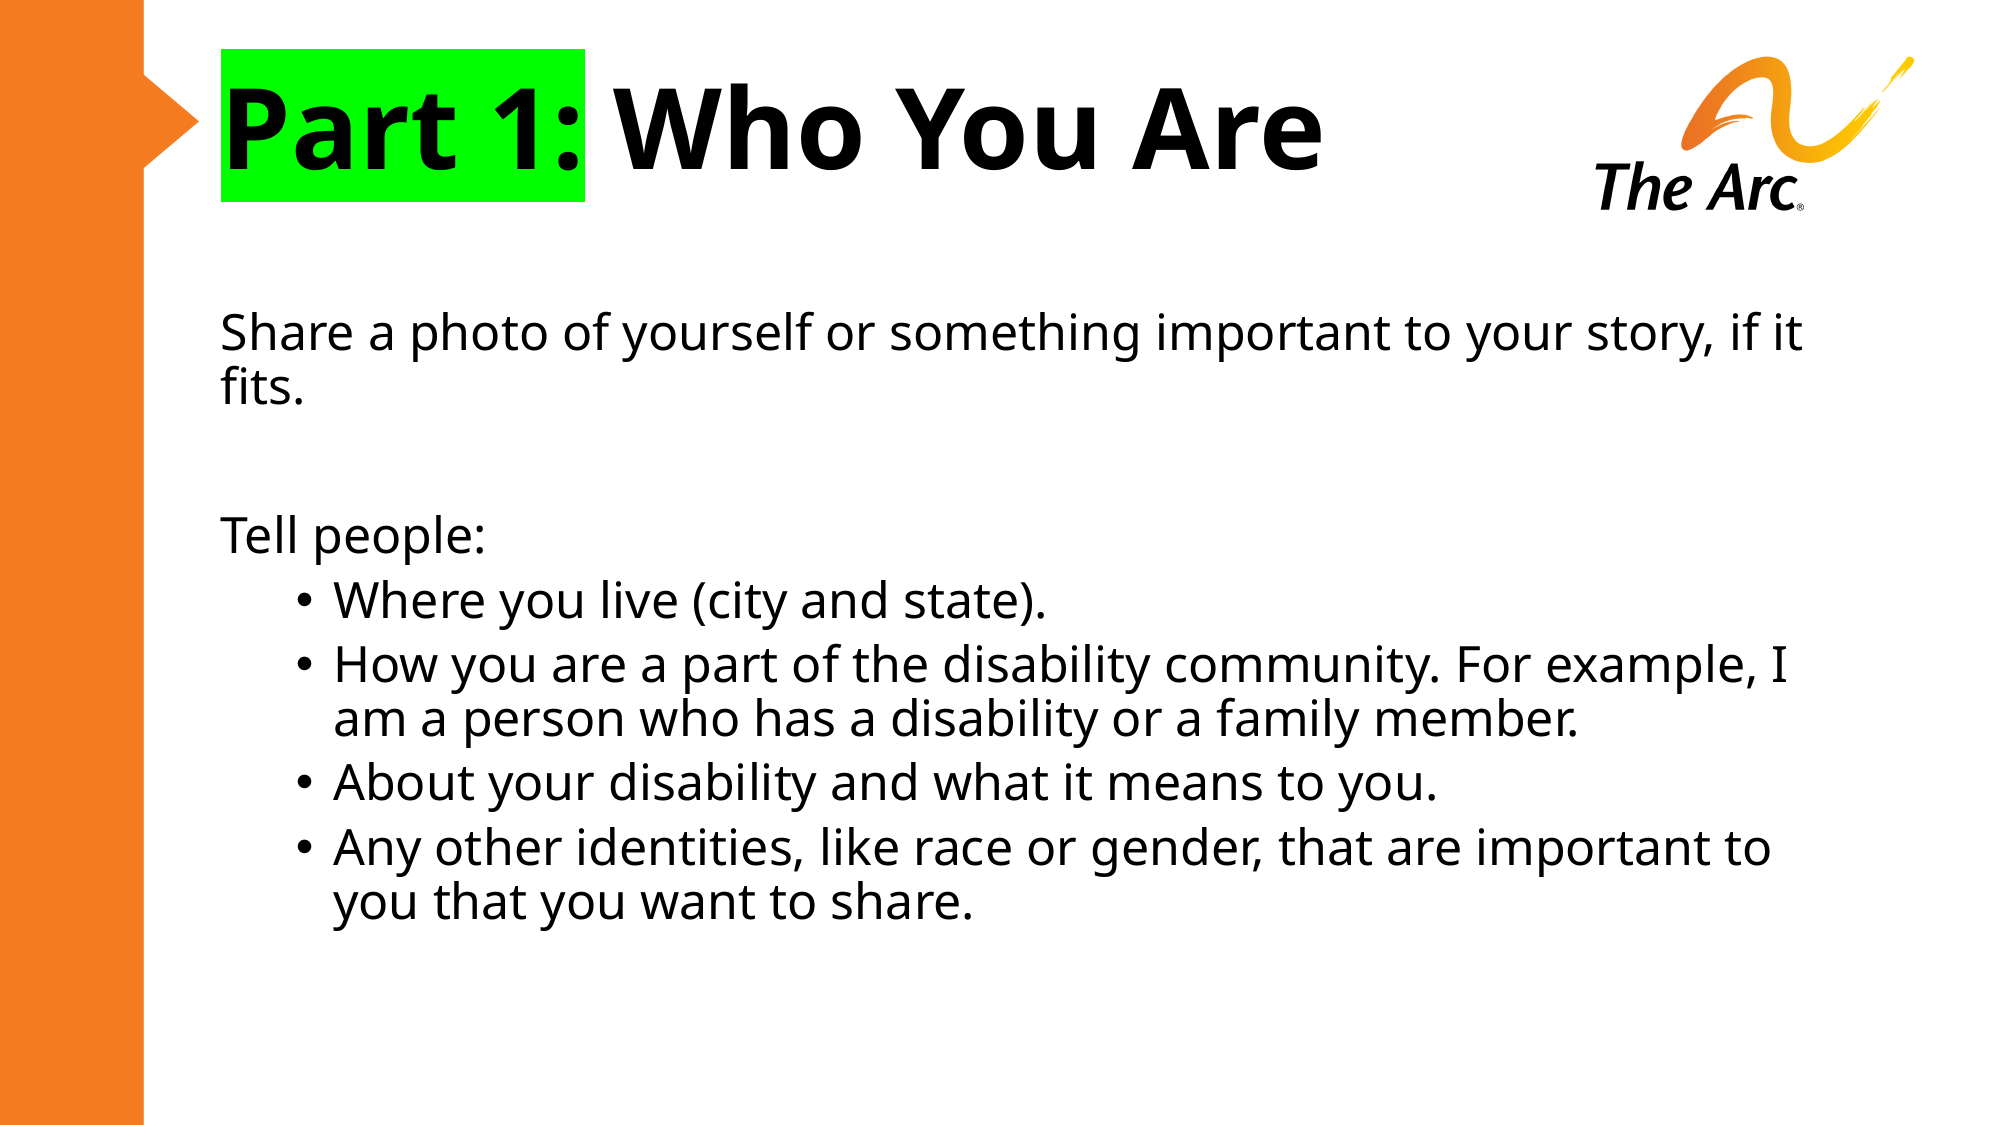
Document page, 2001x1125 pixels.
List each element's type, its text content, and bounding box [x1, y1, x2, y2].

picture [0, 0, 2000, 1125]
list Share a photo of yourself or something important to your story, if it fits. Tell people: Where you live (city and state). How you are a part of the disability community. For example, I am a person who has a disability or a family member. About your disability and what it means to you. Any other identities, like race or gender, that are important to you that you want to share. [205, 299, 1887, 1050]
title Part 1: Who You Are [205, 24, 1549, 242]
